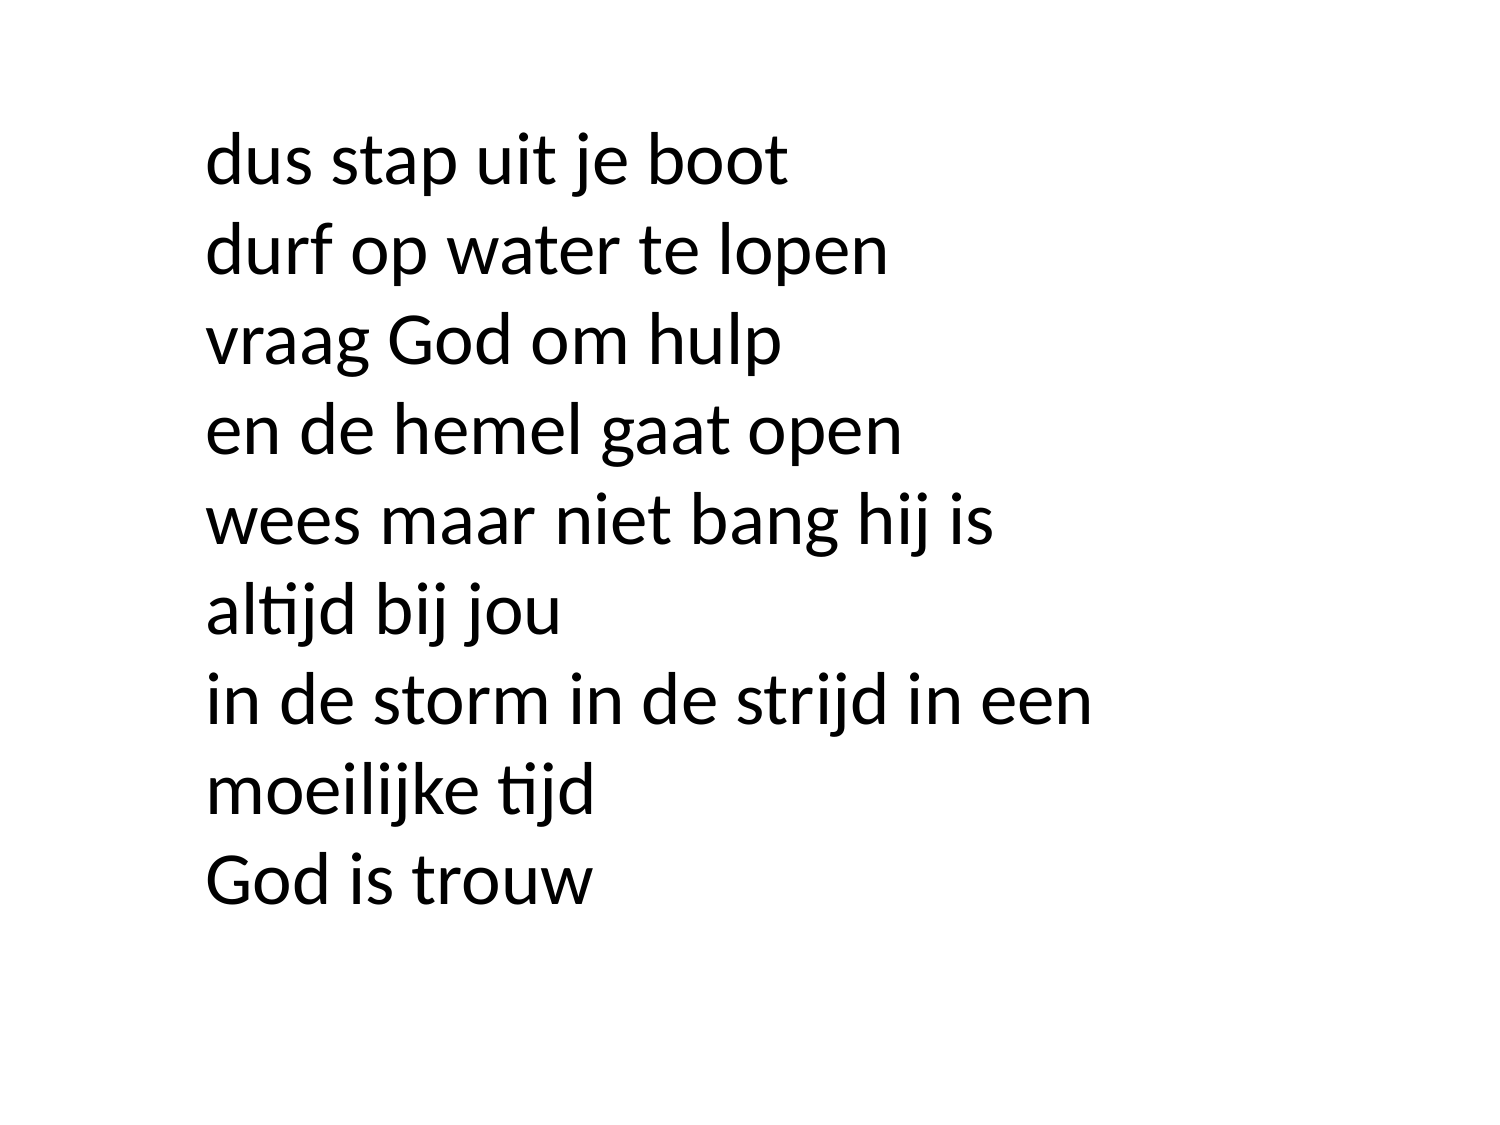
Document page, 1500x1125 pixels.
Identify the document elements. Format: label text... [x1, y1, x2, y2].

text_box dus stap uit je boot durf op water te lopen vraag God om hulp en de hemel gaat open wees maar niet bang hij is altijd bij jou in de storm in de strijd in een moeilijke tijd God is trouw [190, 102, 1146, 927]
